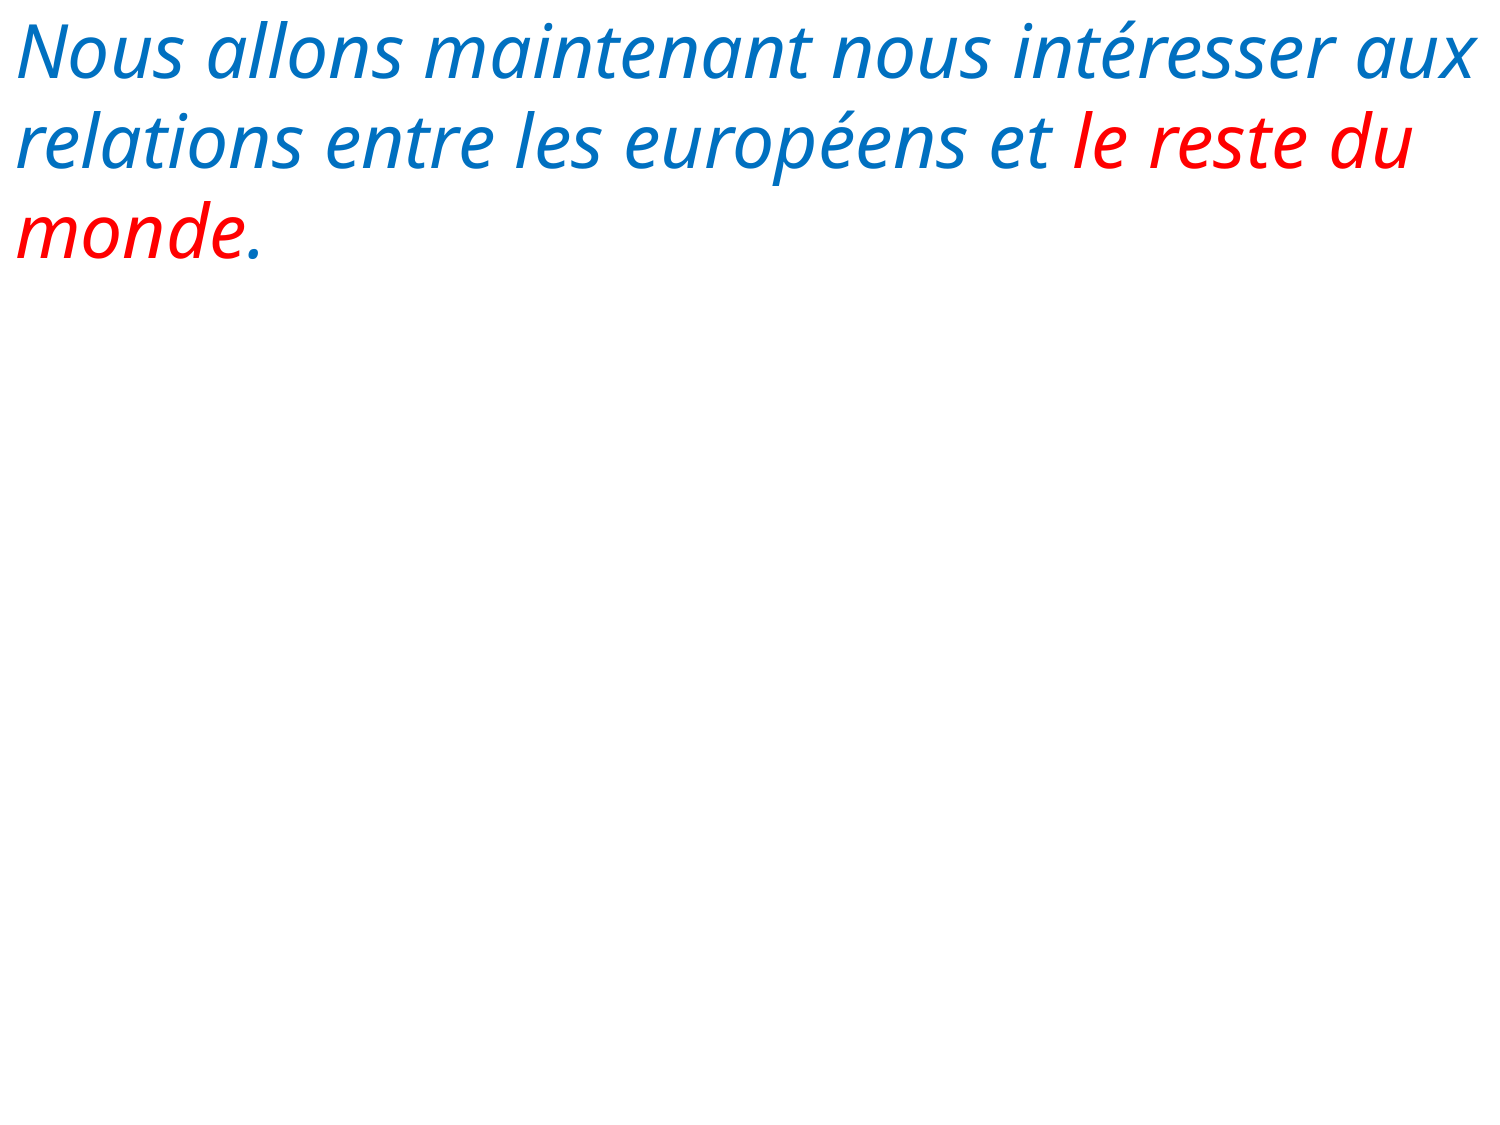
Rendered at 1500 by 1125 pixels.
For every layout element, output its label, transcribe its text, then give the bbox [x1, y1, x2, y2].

title Nous allons maintenant nous intéresser aux relations entre les européens et le reste du monde. [0, 0, 1500, 281]
